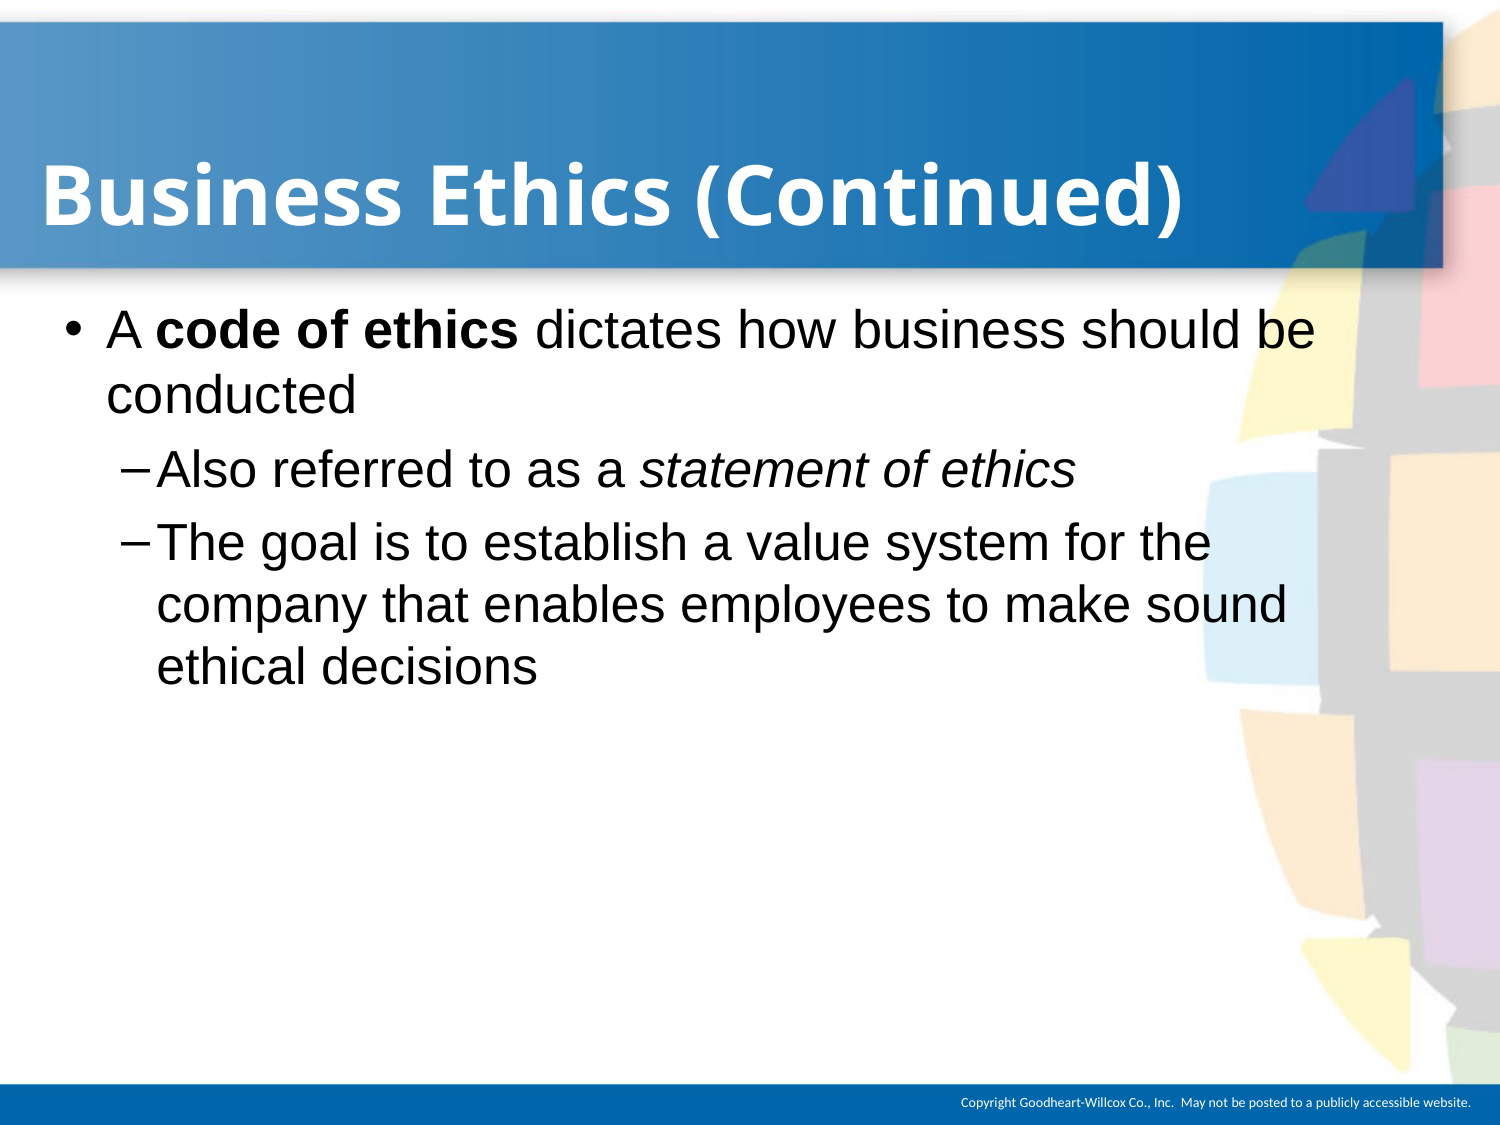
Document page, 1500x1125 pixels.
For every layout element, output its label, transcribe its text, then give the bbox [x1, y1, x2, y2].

picture [0, 0, 1500, 1125]
title Business Ethics (Continued) [24, 37, 1426, 251]
list A code of ethics dictates how business should be conducted Also referred to as a statement of ethics The goal is to establish a value system for the company that enables employees to make sound ethical decisions [50, 287, 1438, 1075]
